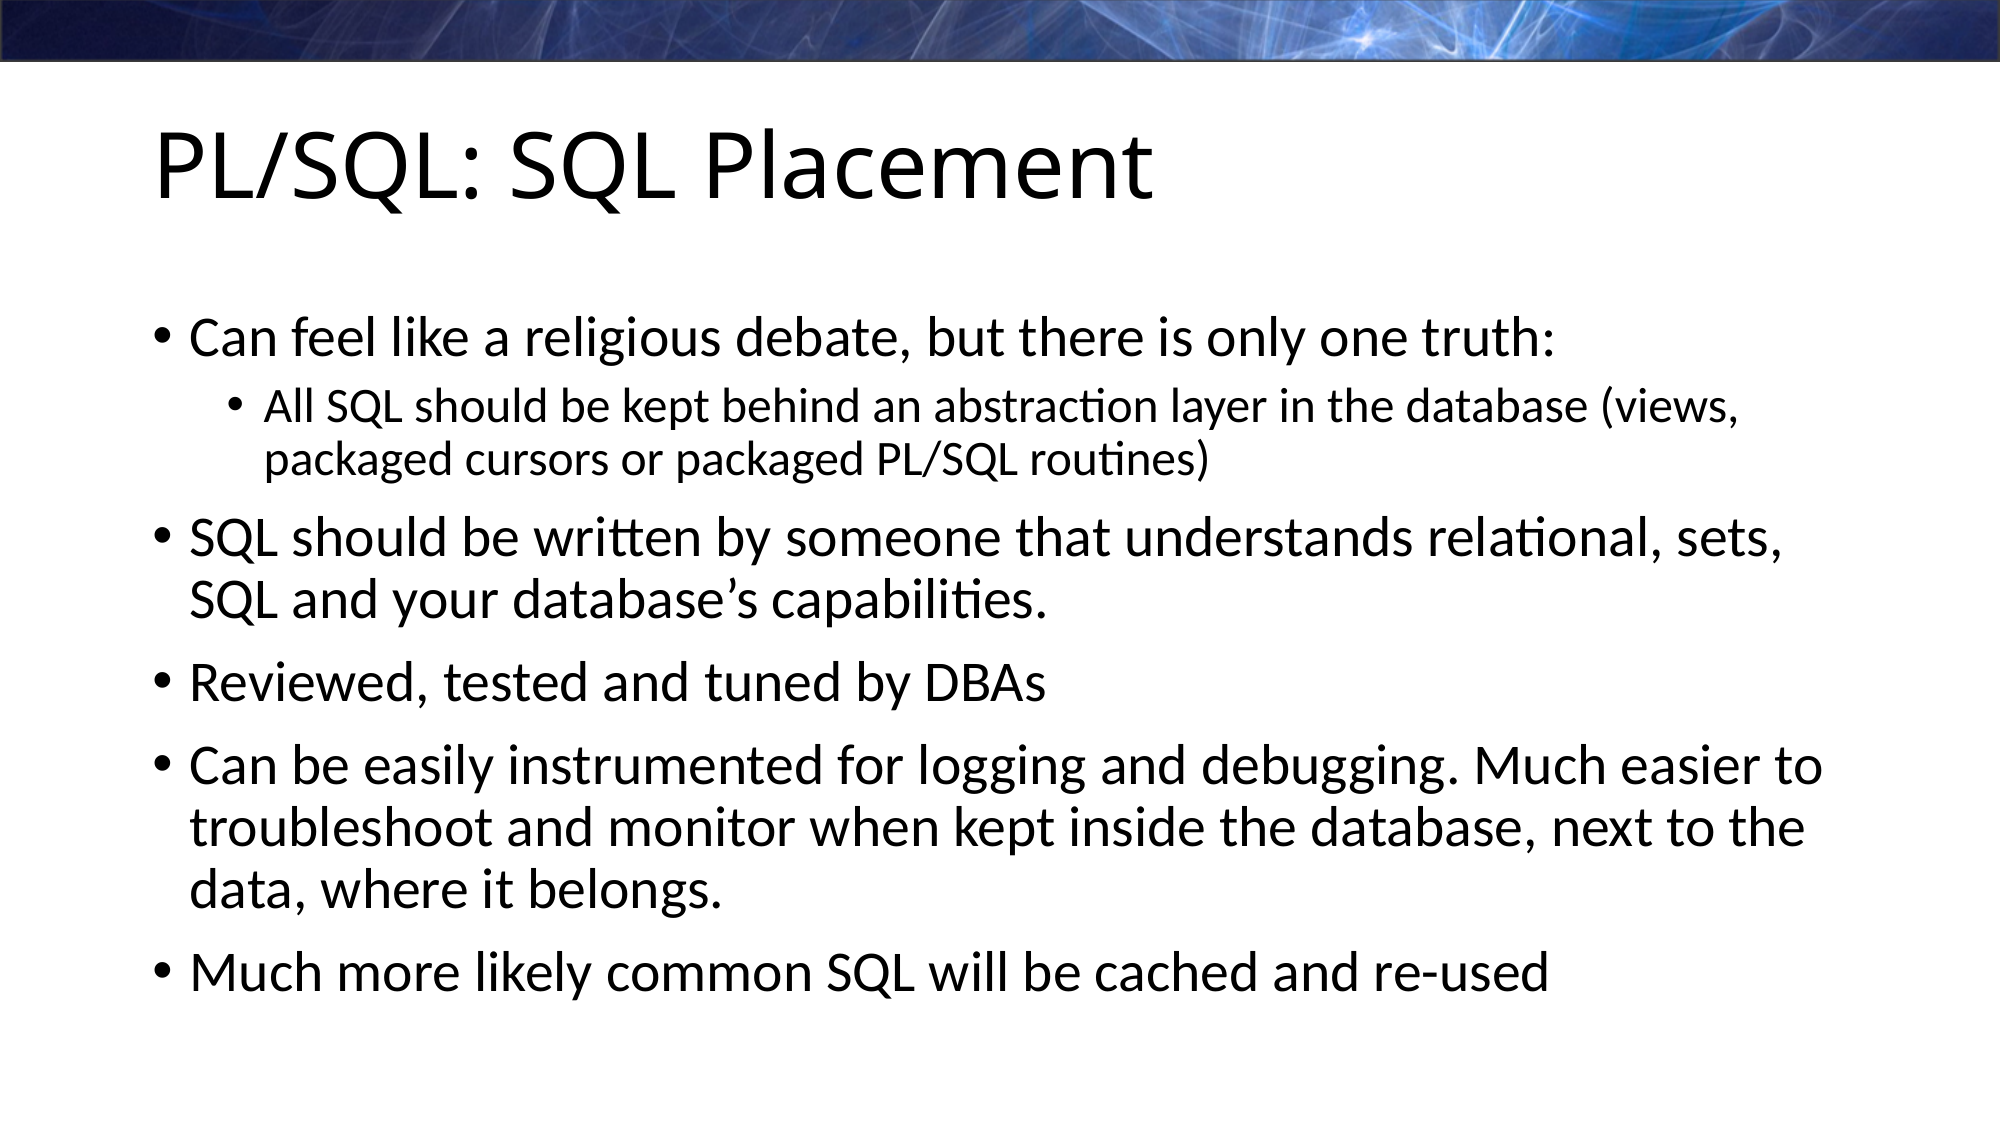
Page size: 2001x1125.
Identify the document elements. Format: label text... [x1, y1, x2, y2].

title PL/SQL: SQL Placement [137, 59, 1863, 278]
picture [0, 0, 2000, 62]
list Can feel like a religious debate, but there is only one truth: All SQL should be kept behind an abstraction layer in the database (views, packaged cursors or packaged PL/SQL routines) SQL should be written by someone that understands relational, sets, SQL and your database’s capabilities. Reviewed, tested and tuned by DBAs Can be easily instrumented for logging and debugging. Much easier to troubleshoot and monitor when kept inside the database, next to the data, where it belongs. Much more likely common SQL will be cached and re-used [137, 299, 1863, 1014]
